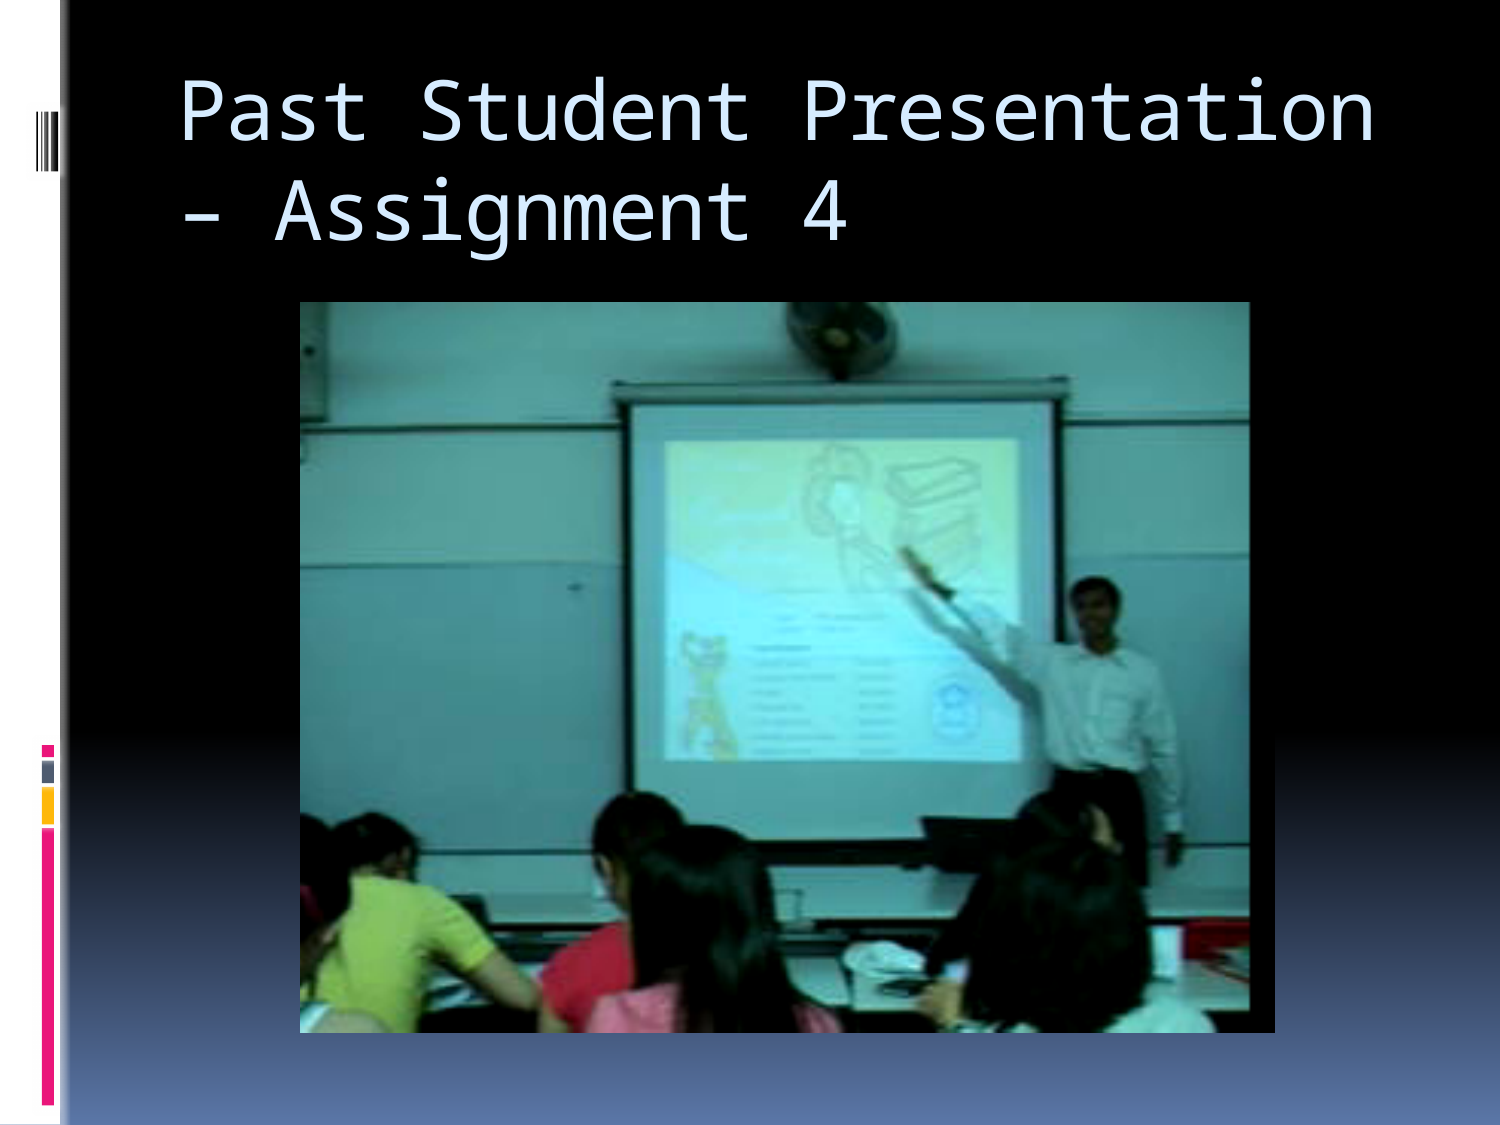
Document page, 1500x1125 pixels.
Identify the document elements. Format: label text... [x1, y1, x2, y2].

title Past Student Presentation – Assignment 4 [162, 50, 1438, 200]
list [299, 301, 1276, 1034]
